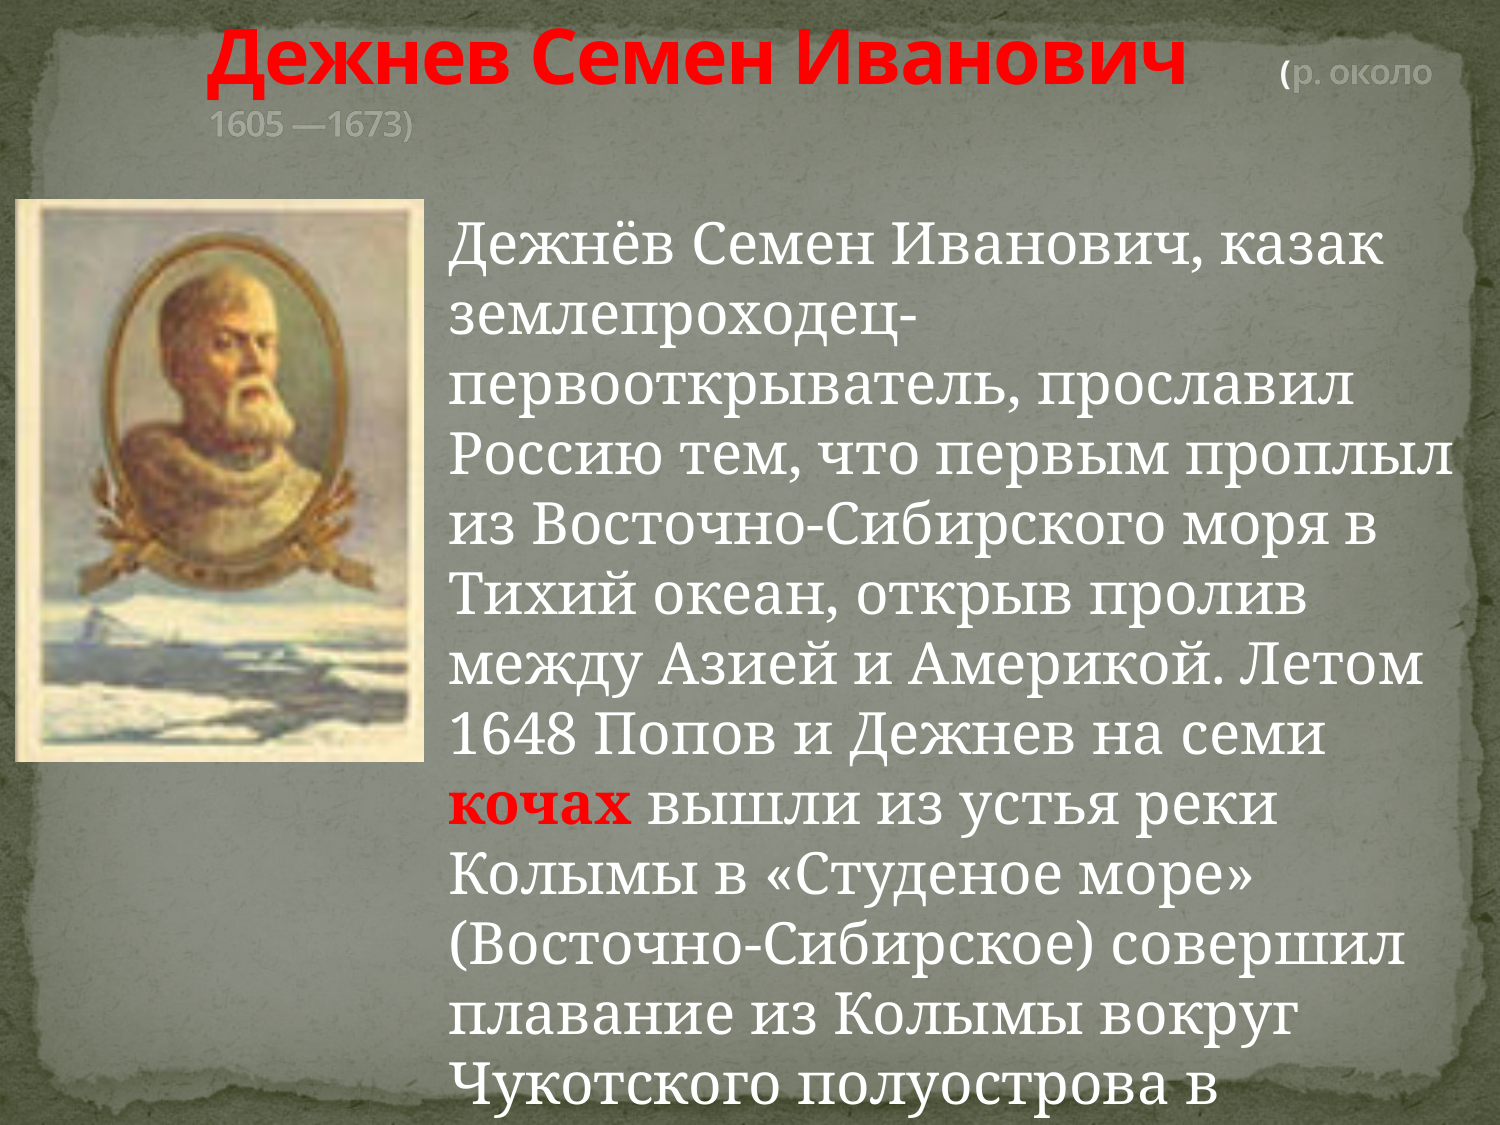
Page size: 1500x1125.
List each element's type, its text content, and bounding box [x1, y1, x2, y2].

picture [15, 199, 424, 762]
title Дежнев Семен Иванович (р. около 1605 —1673) [192, 0, 1500, 152]
text_box Дежнёв Семен Иванович, казак землепроходец-первооткрыватель, прославил Россию тем, что первым проплыл из Восточно-Сибирского моря в Тихий океан, открыв пролив между Азией и Америкой. Летом 1648 Попов и Дежнев на семи кочах вышли из устья реки Колымы в «Студеное море» (Восточно-Сибирское) совершил плавание из Колымы вокруг Чукотского полуострова в Берингово море, пройдя впервые и фактически открыв Берингов пролив. [433, 199, 1500, 1125]
